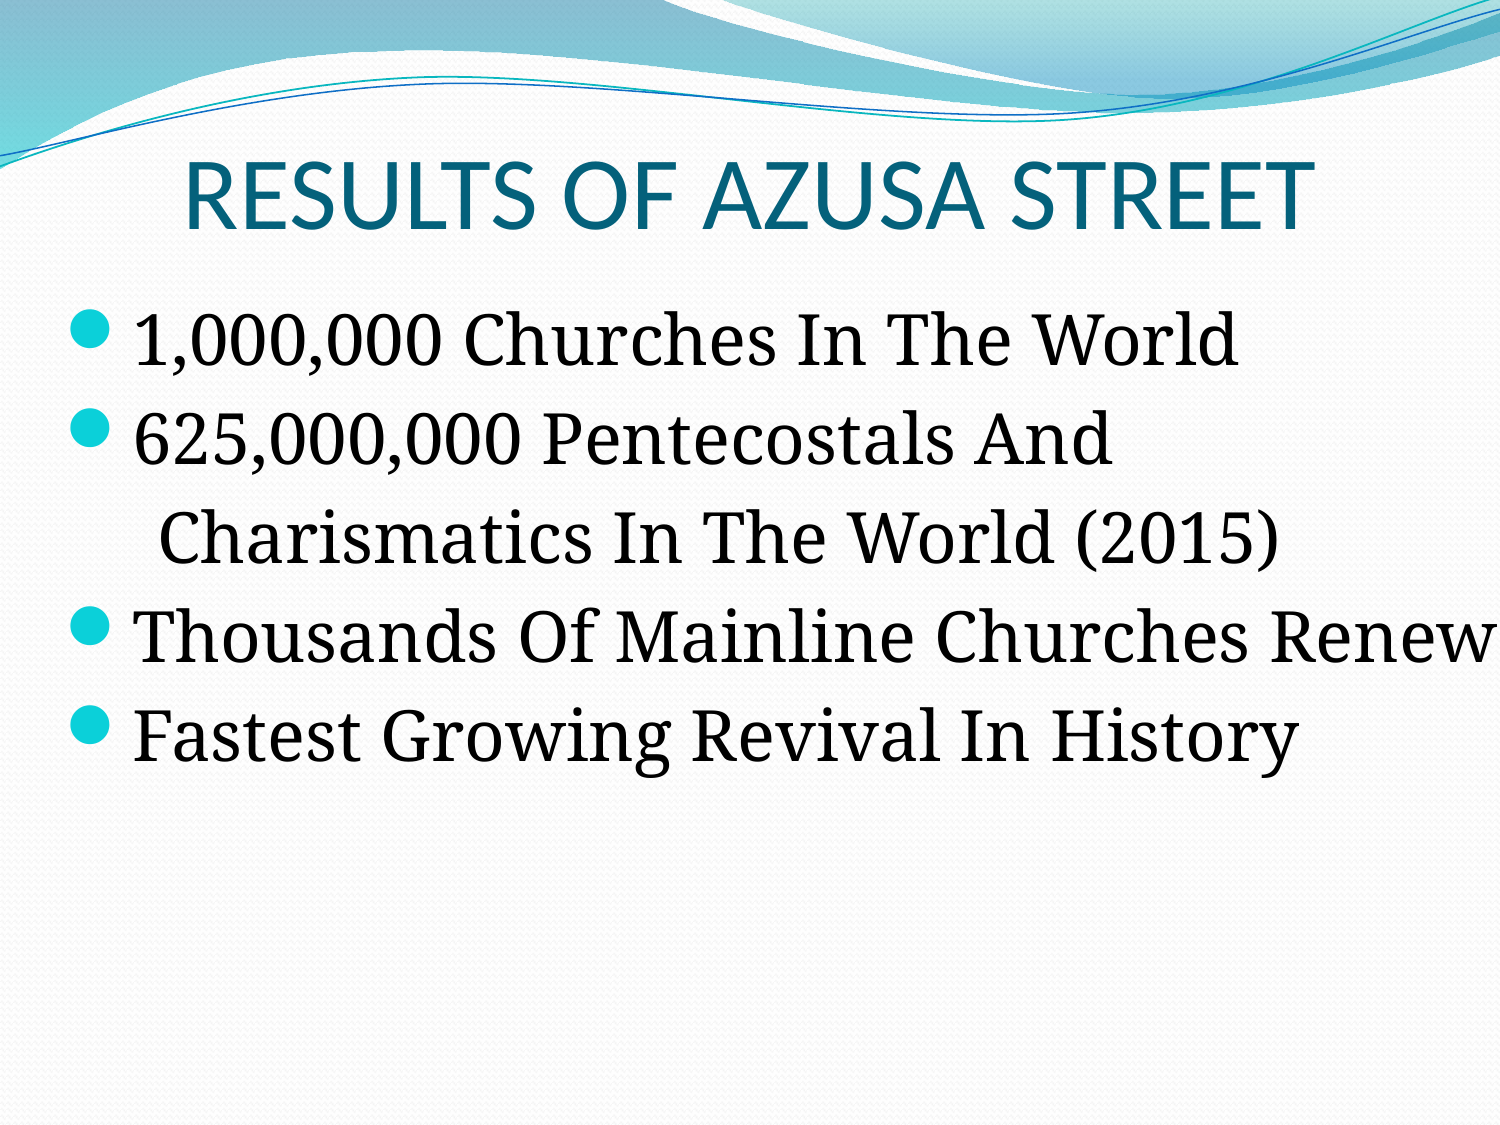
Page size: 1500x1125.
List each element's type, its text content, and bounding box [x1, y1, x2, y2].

title RESULTS OF AZUSA STREET [75, 62, 1425, 250]
list 1,000,000 Churches In The World 625,000,000 Pentecostals And Charismatics In The World (2015) Thousands Of Mainline Churches Renewed Fastest Growing Revival In History [50, 287, 1500, 1008]
